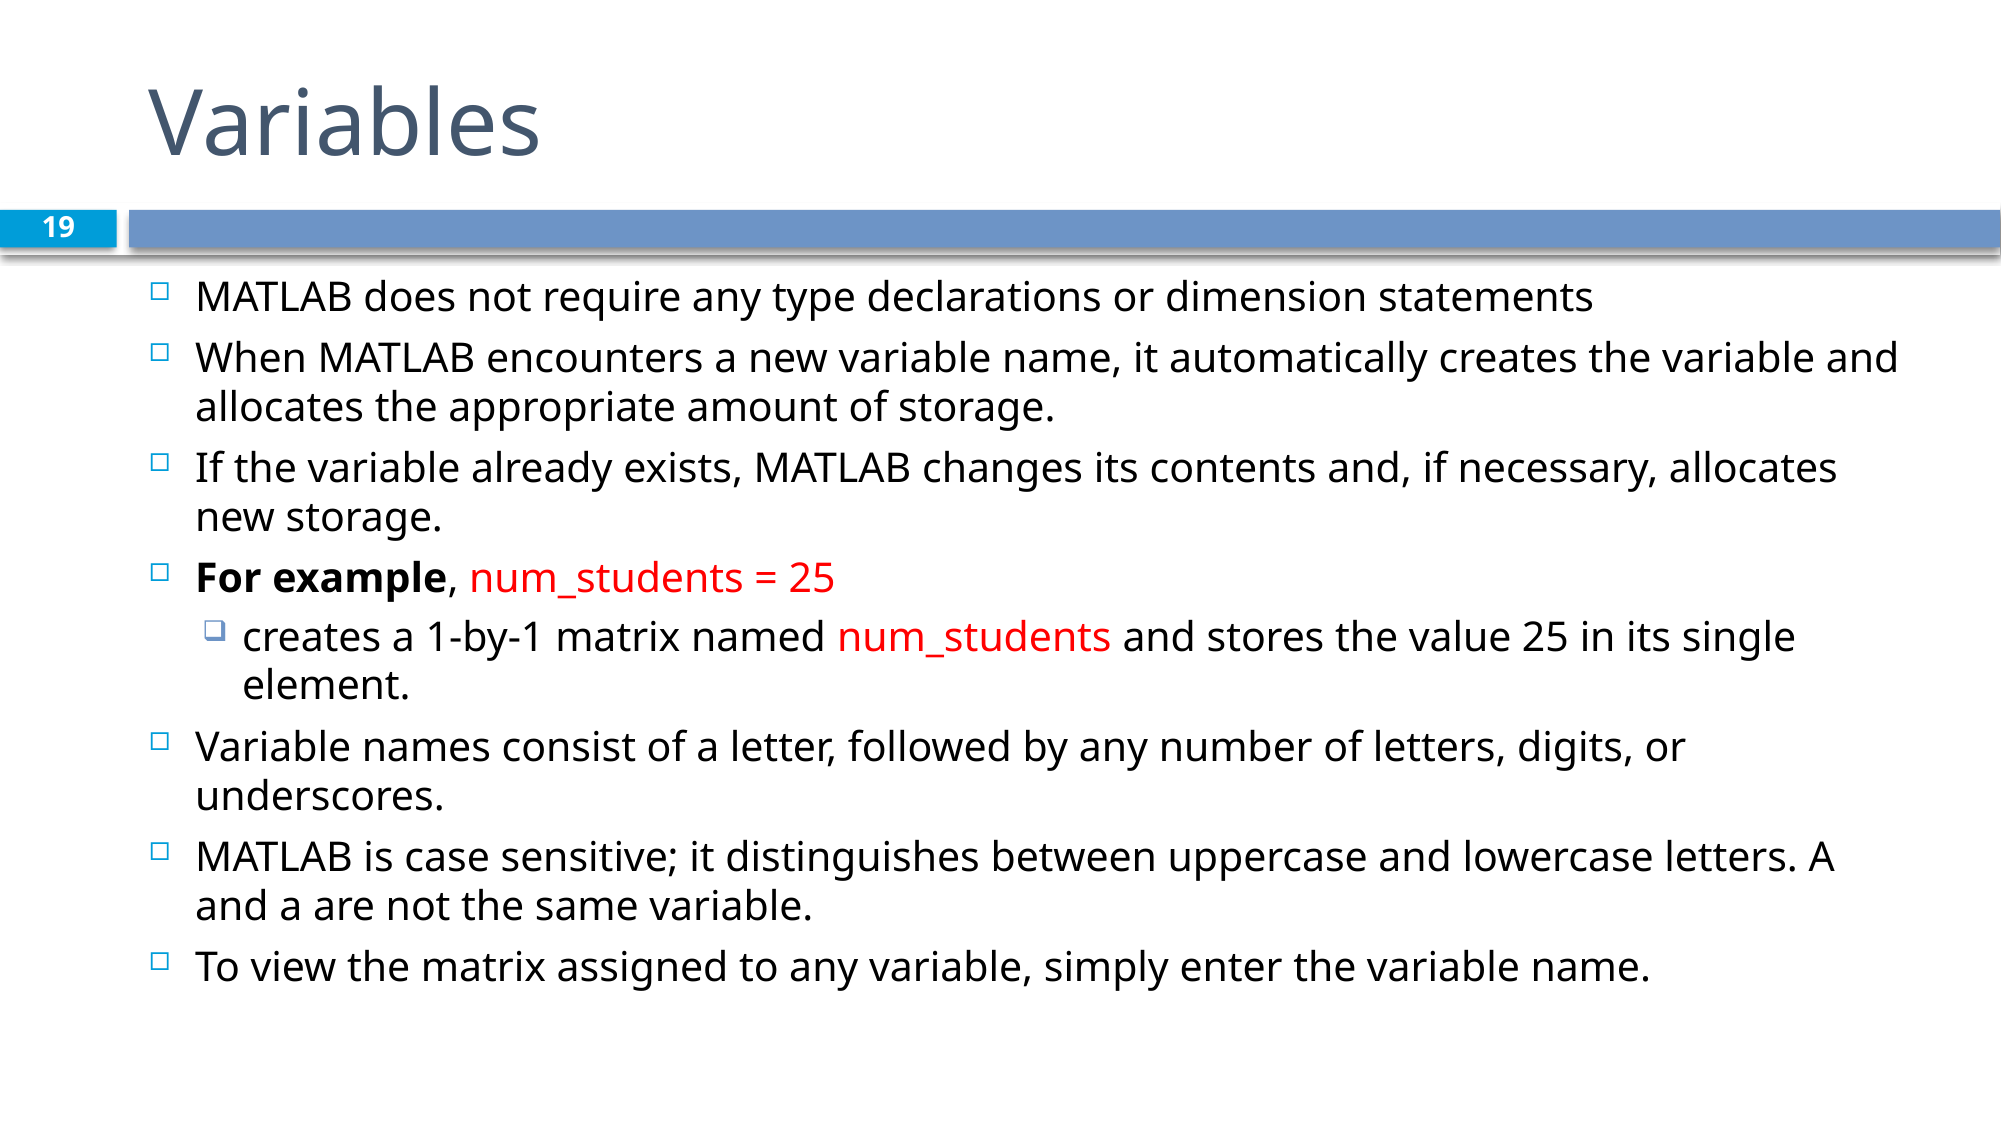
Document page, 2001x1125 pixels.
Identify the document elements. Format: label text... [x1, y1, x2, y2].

slide_number 19 [0, 208, 117, 249]
list MATLAB does not require any type declarations or dimension statements When MATLAB encounters a new variable name, it automatically creates the variable and allocates the appropriate amount of storage. If the variable already exists, MATLAB changes its contents and, if necessary, allocates new storage. For example, num_students = 25 creates a 1-by-1 matrix named num_students and stores the value 25 in its single element. Variable names consist of a letter, followed by any number of letters, digits, or underscores. MATLAB is case sensitive; it distinguishes between uppercase and lowercase letters. A and a are not the same variable. To view the matrix assigned to any variable, simply enter the variable name. [133, 262, 1918, 1000]
title Variables [133, 37, 1918, 200]
